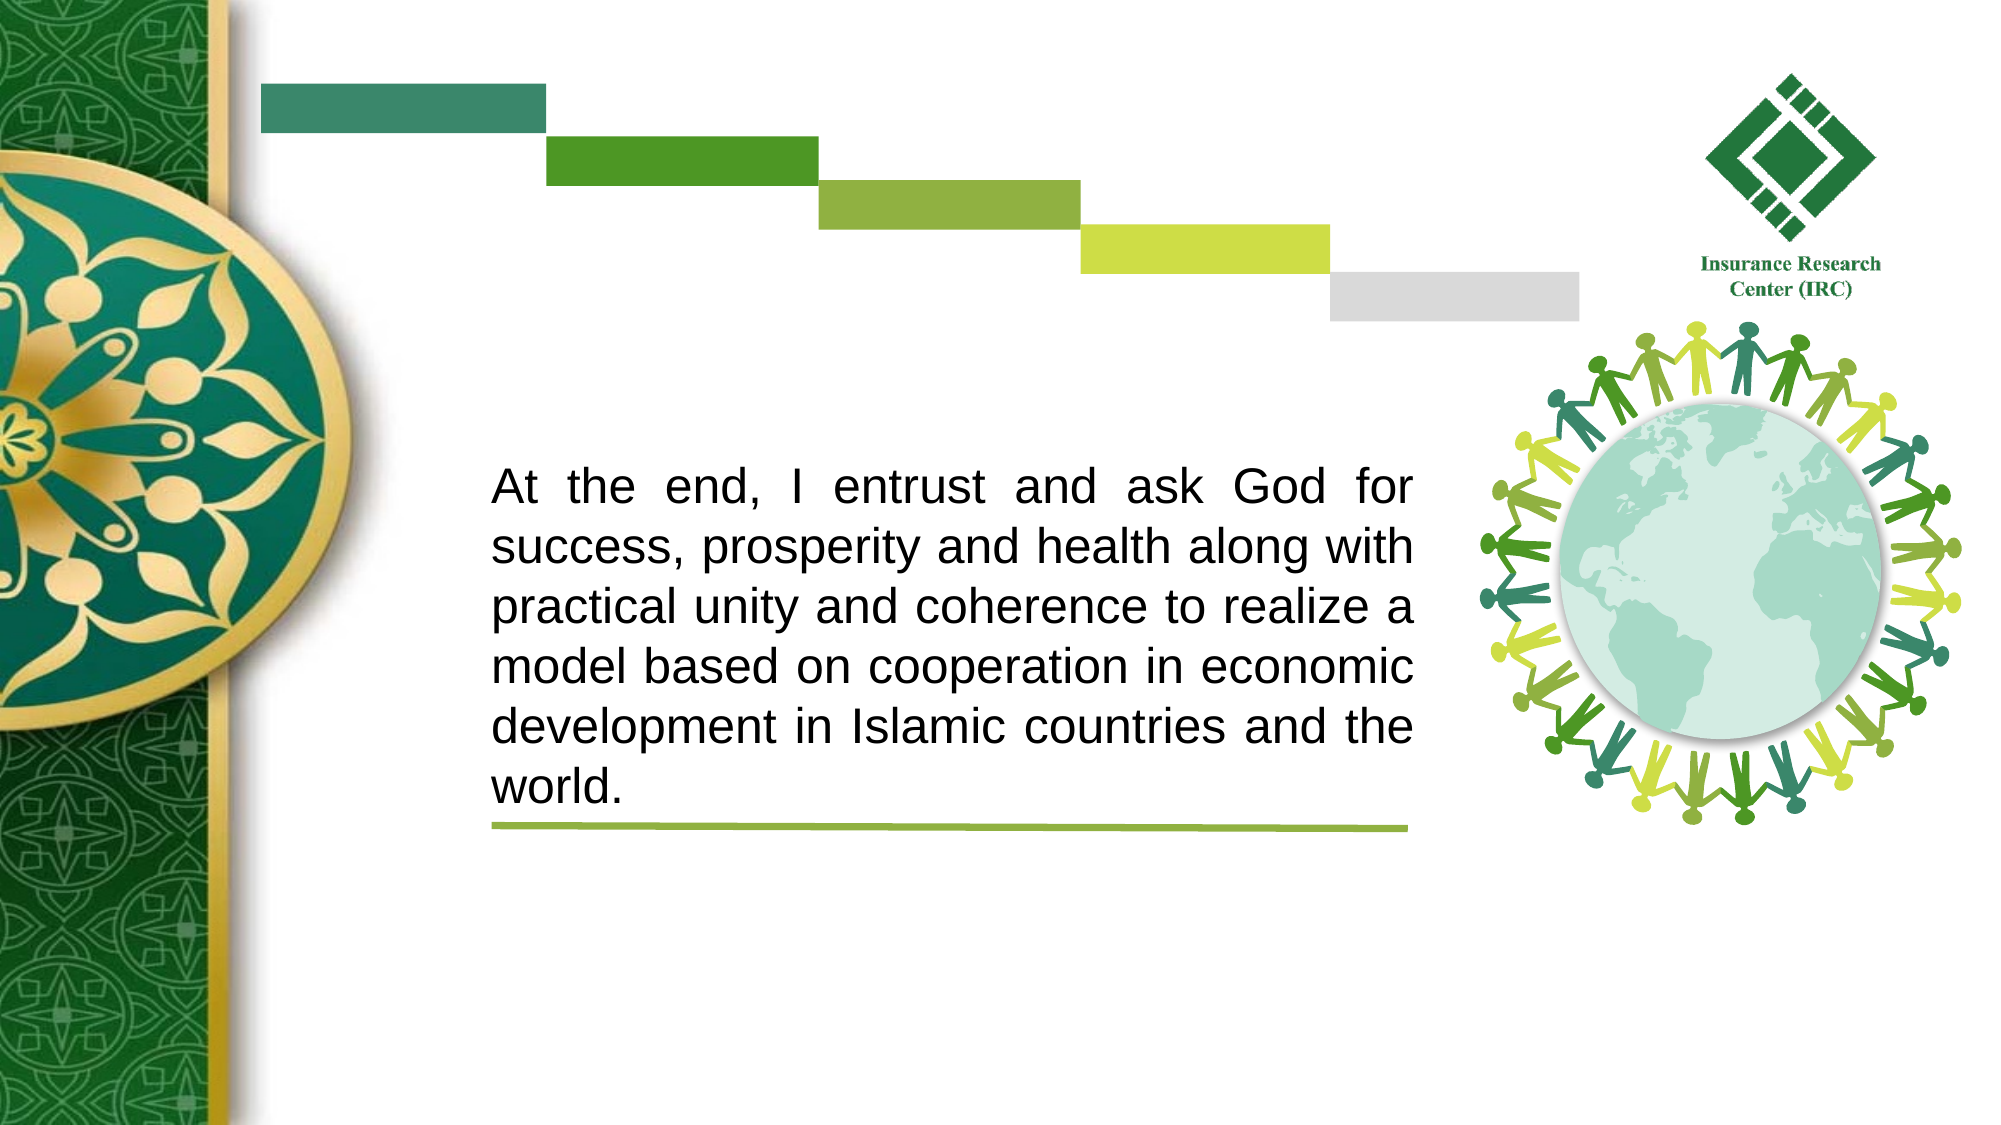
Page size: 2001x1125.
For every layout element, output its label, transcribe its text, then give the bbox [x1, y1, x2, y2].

text_box [261, 83, 547, 134]
text_box [1330, 271, 1580, 322]
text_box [1479, 321, 1962, 826]
text_box [546, 136, 819, 186]
text_box [1080, 224, 1331, 274]
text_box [491, 825, 1408, 829]
text_box [818, 180, 1081, 230]
picture [0, 0, 2001, 1125]
text_box At the end, I entrust and ask God for success, prosperity and health along with practical unity and coherence to realize a model based on cooperation in economic development in Islamic countries and the world. [476, 446, 1430, 822]
